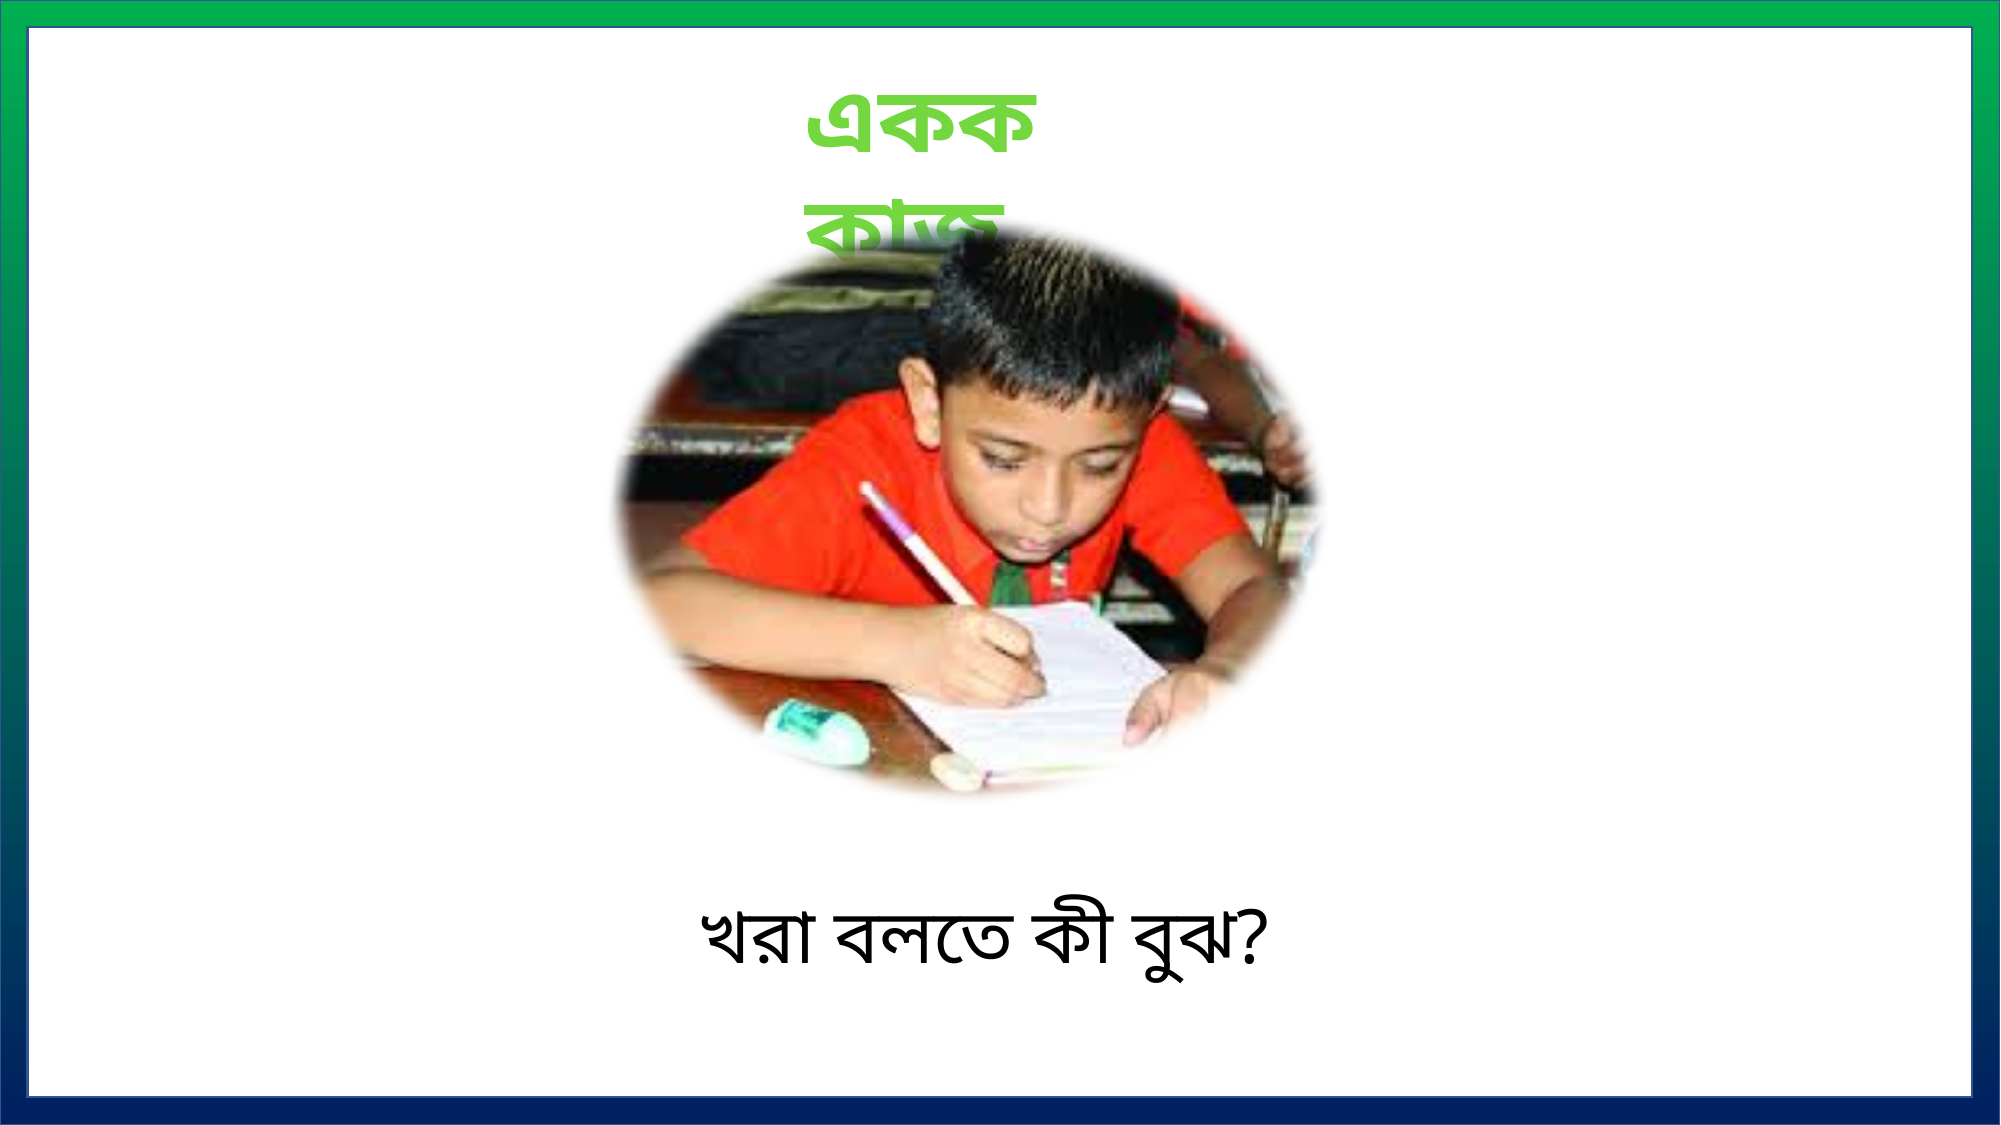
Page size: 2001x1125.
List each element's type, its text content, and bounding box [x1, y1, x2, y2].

text_box একক কাজ [790, 53, 1141, 211]
text_box [0, 0, 2000, 1125]
picture [602, 211, 1330, 806]
text_box খরা বলতে কী বুঝ? [473, 881, 1514, 987]
